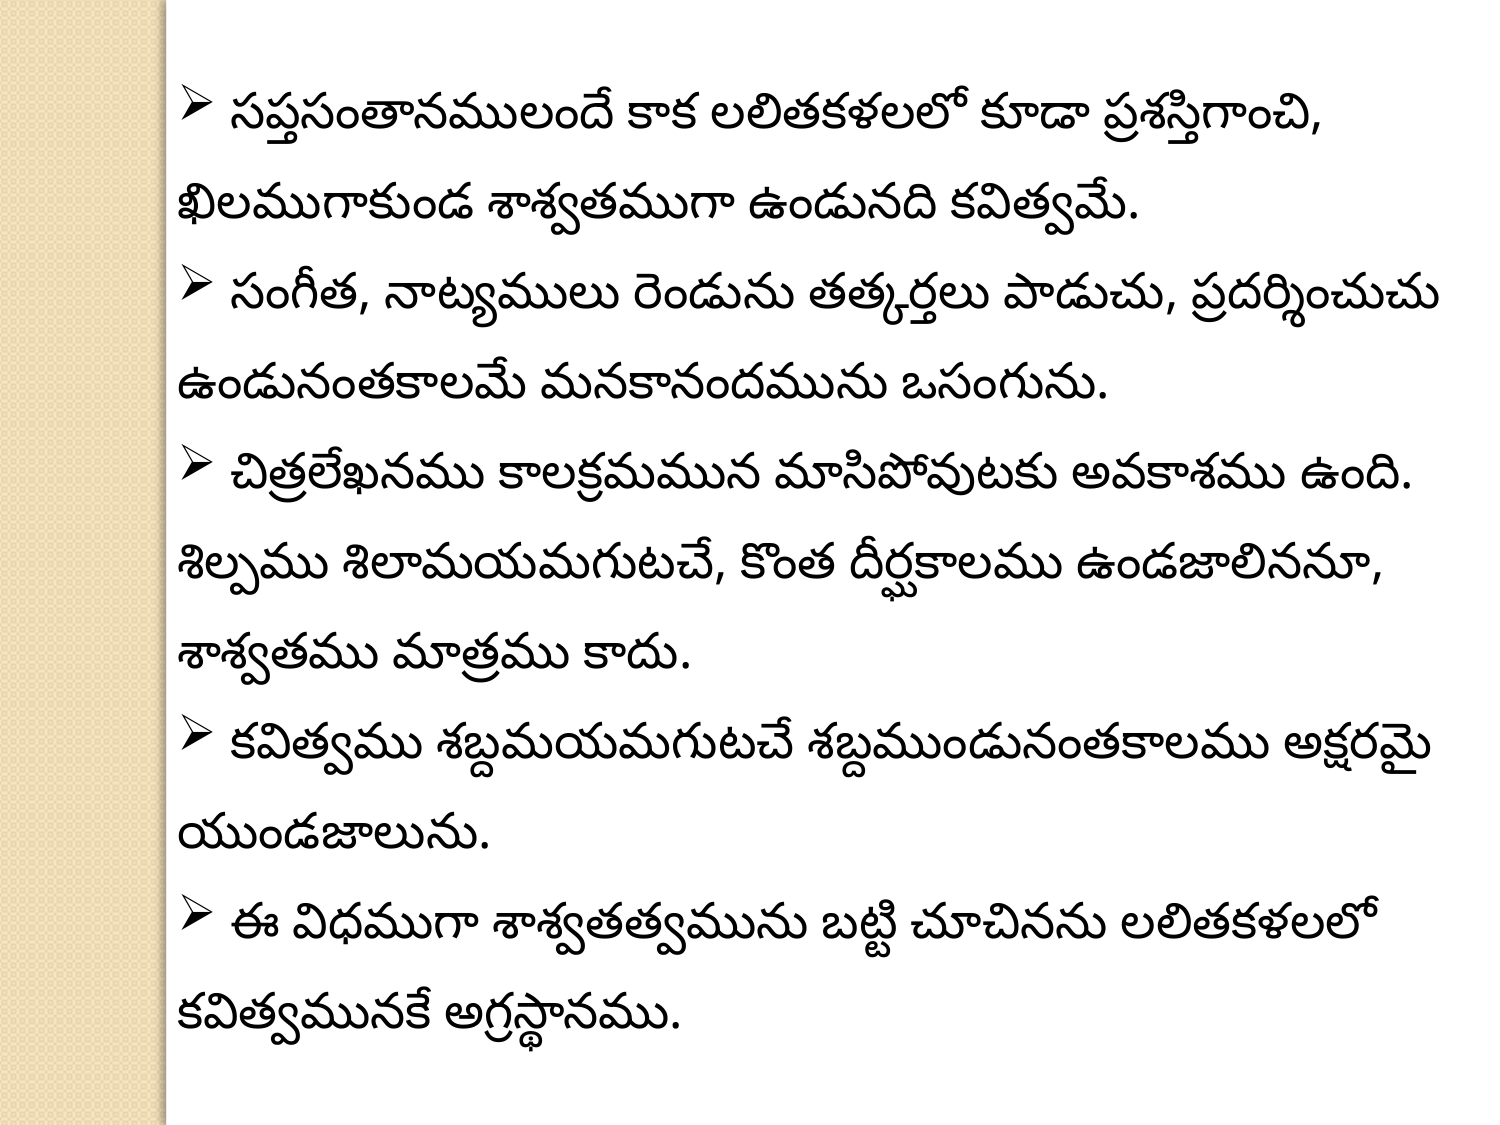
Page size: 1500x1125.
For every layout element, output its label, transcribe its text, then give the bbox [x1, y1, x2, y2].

text_box సప్తసంతానములందే కాక లలితకళలలో కూడా ప్రశస్తిగాంచి, ఖిలముగాకుండ శాశ్వతముగా ఉండునది కవిత్వమే. సంగీత, నాట్యములు రెండును తత్కర్తలు పాడుచు, ప్రదర్శించుచు ఉండునంతకాలమే మనకానందమును ఒసంగును. చిత్రలేఖనము కాలక్రమమున మాసిపోవుటకు అవకాశము ఉంది. శిల్పము శిలామయమగుటచే, కొంత దీర్ఘకాలము ఉండజాలిననూ, శాశ్వతము మాత్రము కాదు. కవిత్వము శబ్దమయమగుటచే శబ్దముండునంతకాలము అక్షరమై యుండజాలును. ఈ విధముగా శాశ్వతత్వమును బట్టి చూచినను లలితకళలలో కవిత్వమునకే అగ్రస్థానము. [162, 40, 1500, 1046]
